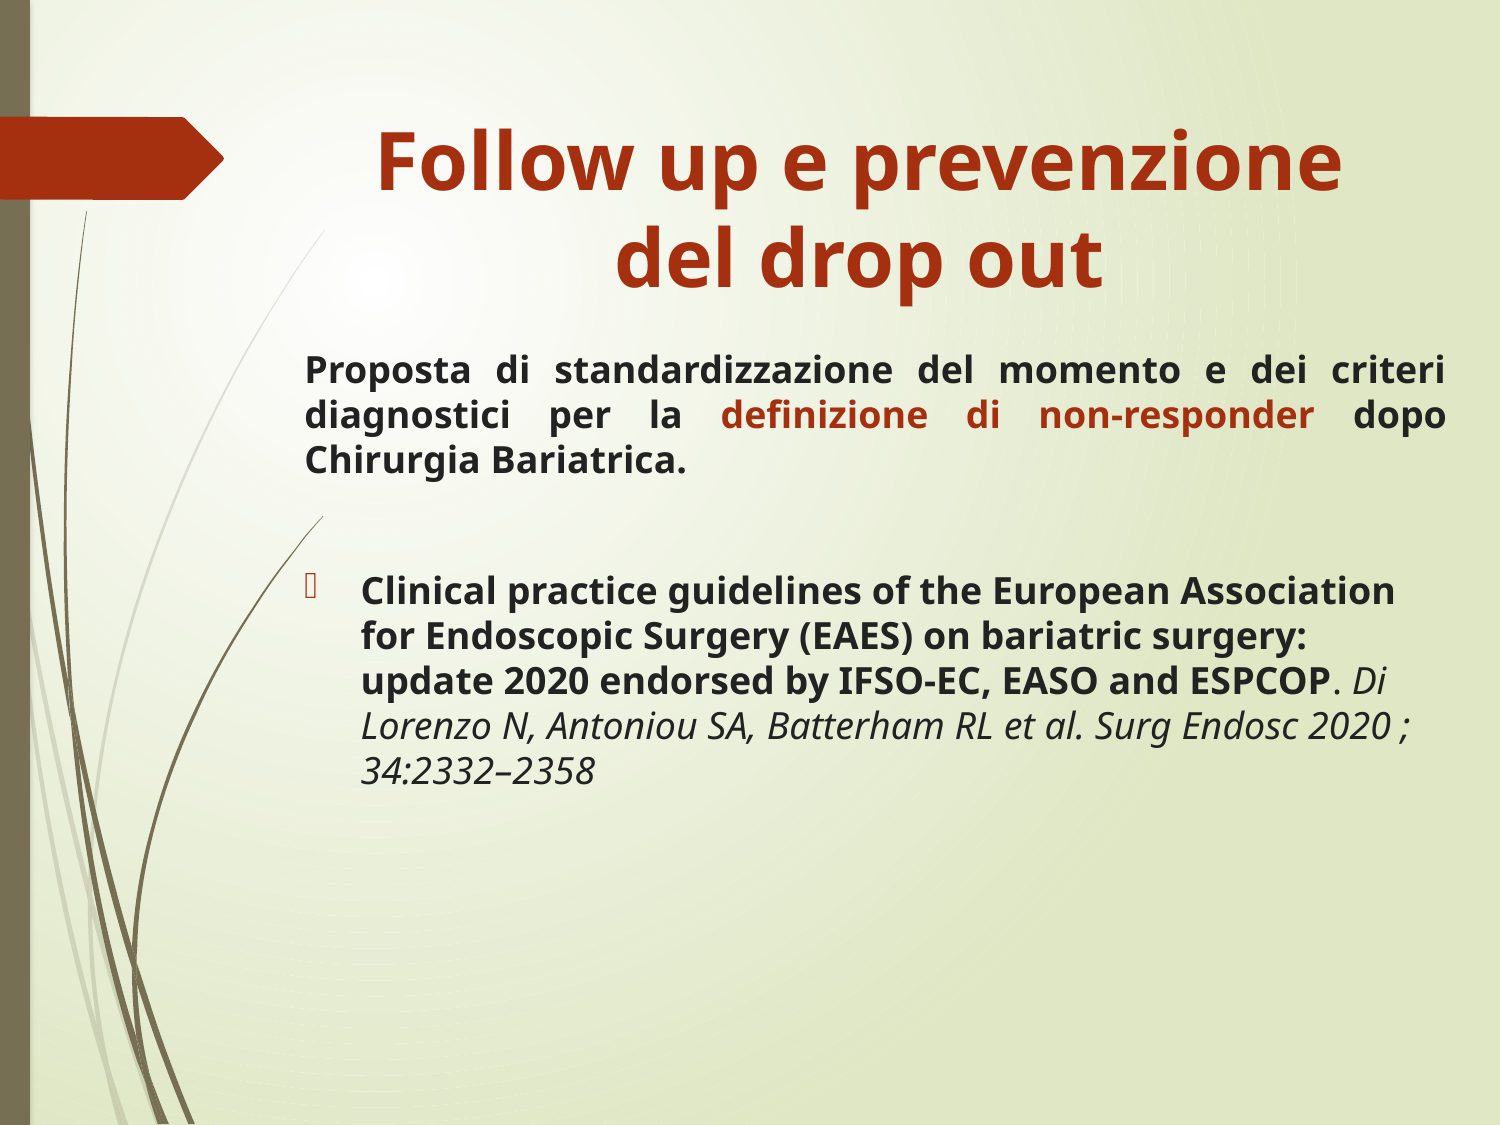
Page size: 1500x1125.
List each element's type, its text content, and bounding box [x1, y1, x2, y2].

list Proposta di standardizzazione del momento e dei criteri diagnostici per la definizione di non-responder dopo Chirurgia Bariatrica. Clinical practice guidelines of the European Association for Endoscopic Surgery (EAES) on bariatric surgery: update 2020 endorsed by IFSO-EC, EASO and ESPCOP. Di Lorenzo N, Antoniou SA, Batterham RL et al. Surg Endosc 2020 ; 34:2332–2358 [289, 338, 1463, 1059]
title Follow up e prevenzione del drop out [319, 102, 1400, 313]
